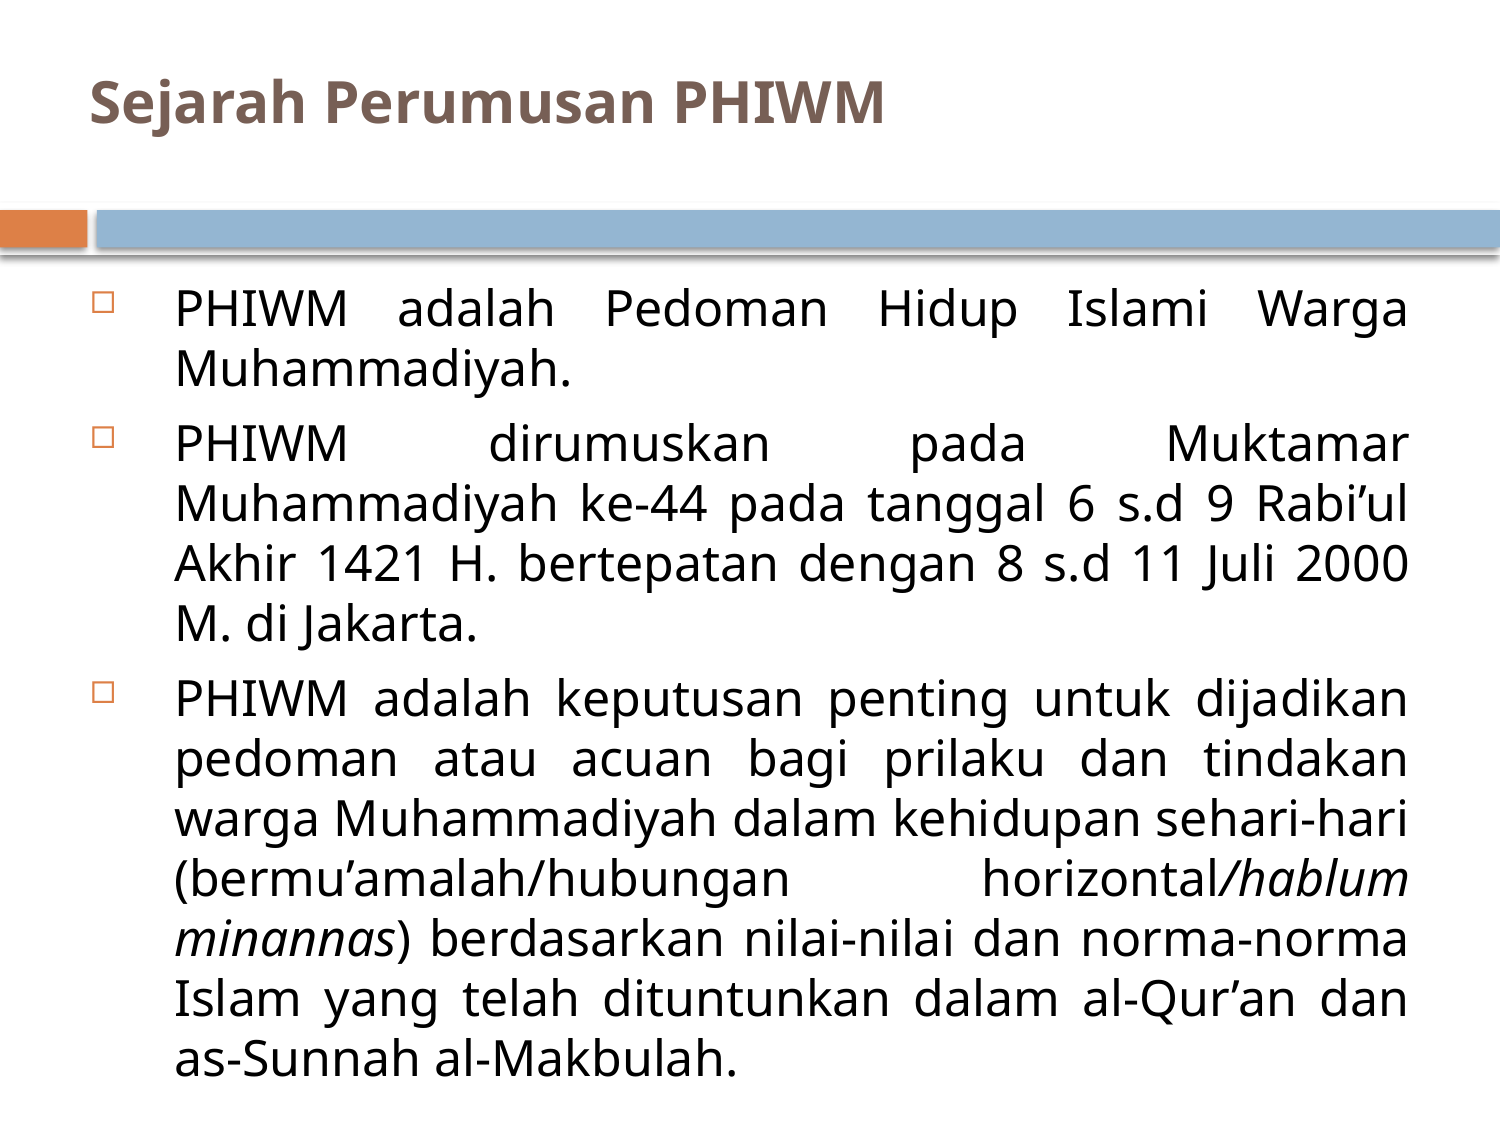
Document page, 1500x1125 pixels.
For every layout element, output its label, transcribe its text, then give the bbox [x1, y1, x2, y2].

list PHIWM adalah Pedoman Hidup Islami Warga Muhammadiyah. PHIWM dirumuskan pada Muktamar Muhammadiyah ke-44 pada tanggal 6 s.d 9 Rabi’ul Akhir 1421 H. bertepatan dengan 8 s.d 11 Juli 2000 M. di Jakarta. PHIWM adalah keputusan penting untuk dijadikan pedoman atau acuan bagi prilaku dan tindakan warga Muhammadiyah dalam kehidupan sehari-hari (bermu’amalah/hubungan horizontal/hablum minannas) berdasarkan nilai-nilai dan norma-norma Islam yang telah dituntunkan dalam al-Qur’an dan as-Sunnah al-Makbulah. [75, 269, 1425, 1010]
title Sejarah Perumusan PHIWM [75, 24, 1425, 176]
